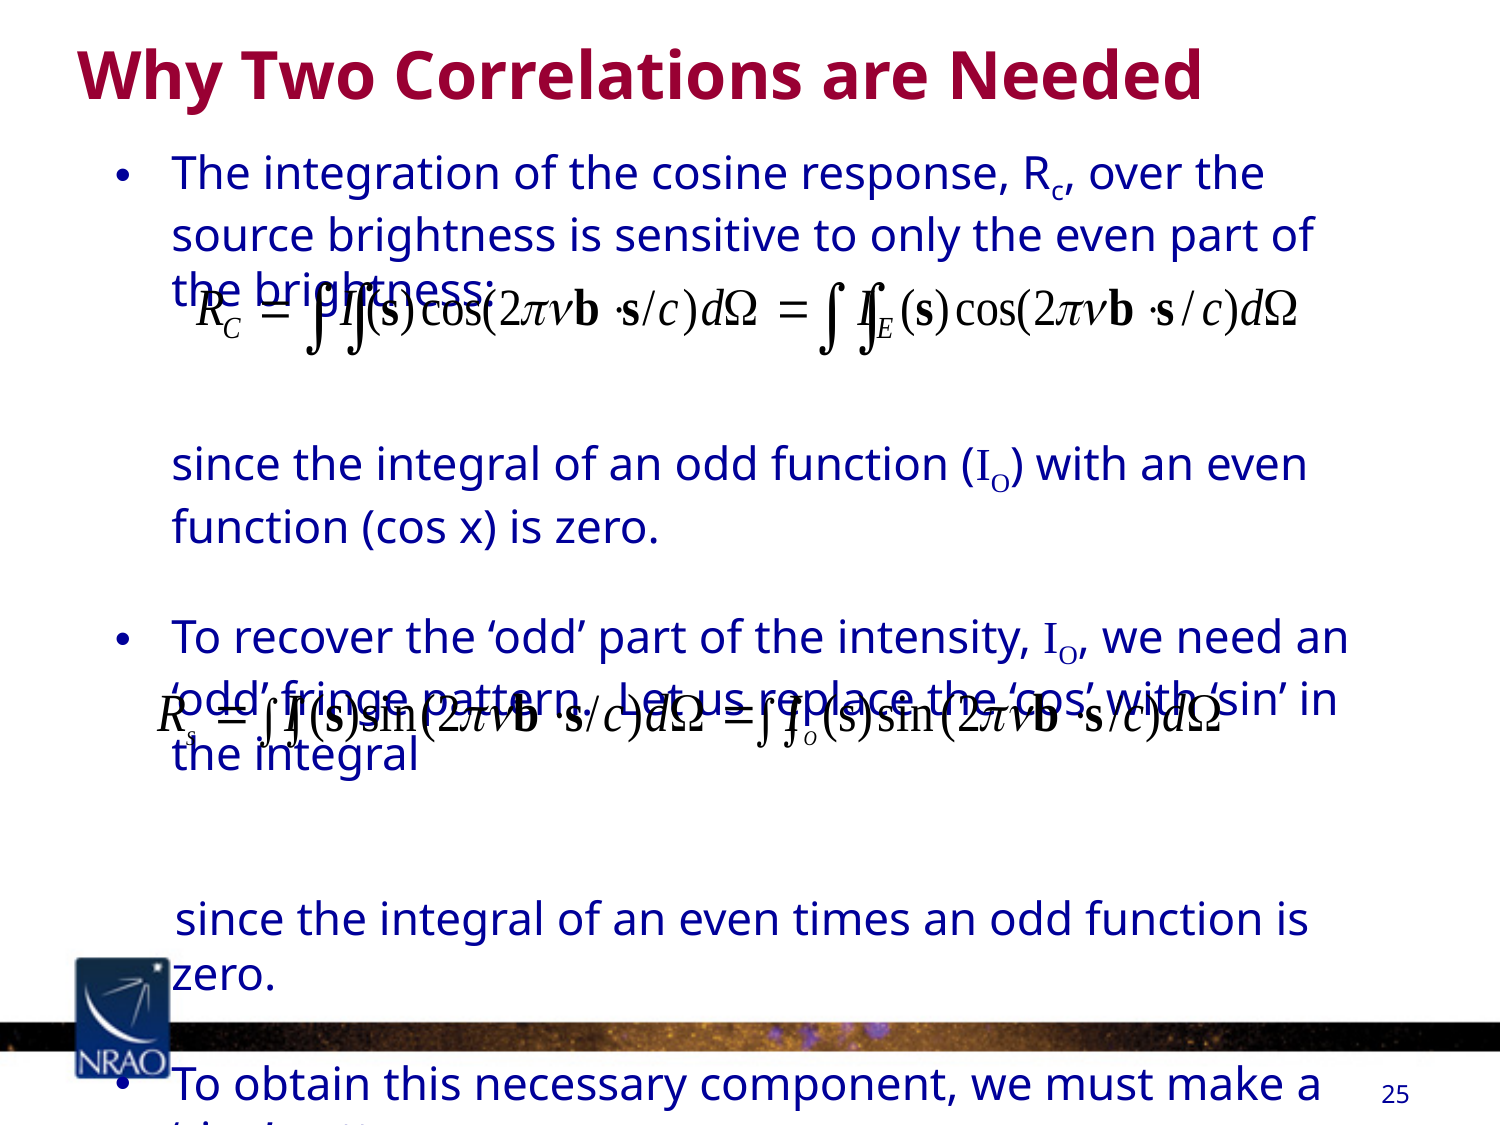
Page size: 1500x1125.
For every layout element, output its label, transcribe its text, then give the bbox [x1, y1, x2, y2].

title Why Two Correlations are Needed [62, 24, 1426, 114]
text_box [187, 264, 1307, 361]
picture [0, 0, 1500, 1125]
slide_number 25 [1350, 1065, 1425, 1125]
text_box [151, 683, 1229, 753]
list The integration of the cosine response, Rc, over the source brightness is sensitive to only the even part of the brightness: since the integral of an odd function (IO) with an even function (cos x) is zero. To recover the ‘odd’ part of the intensity, IO, we need an ‘odd’ fringe pattern. Let us replace the ‘cos’ with ‘sin’ in the integral since the integral of an even times an odd function is zero. To obtain this necessary component, we must make a ‘sine’ pattern. [99, 135, 1401, 1018]
